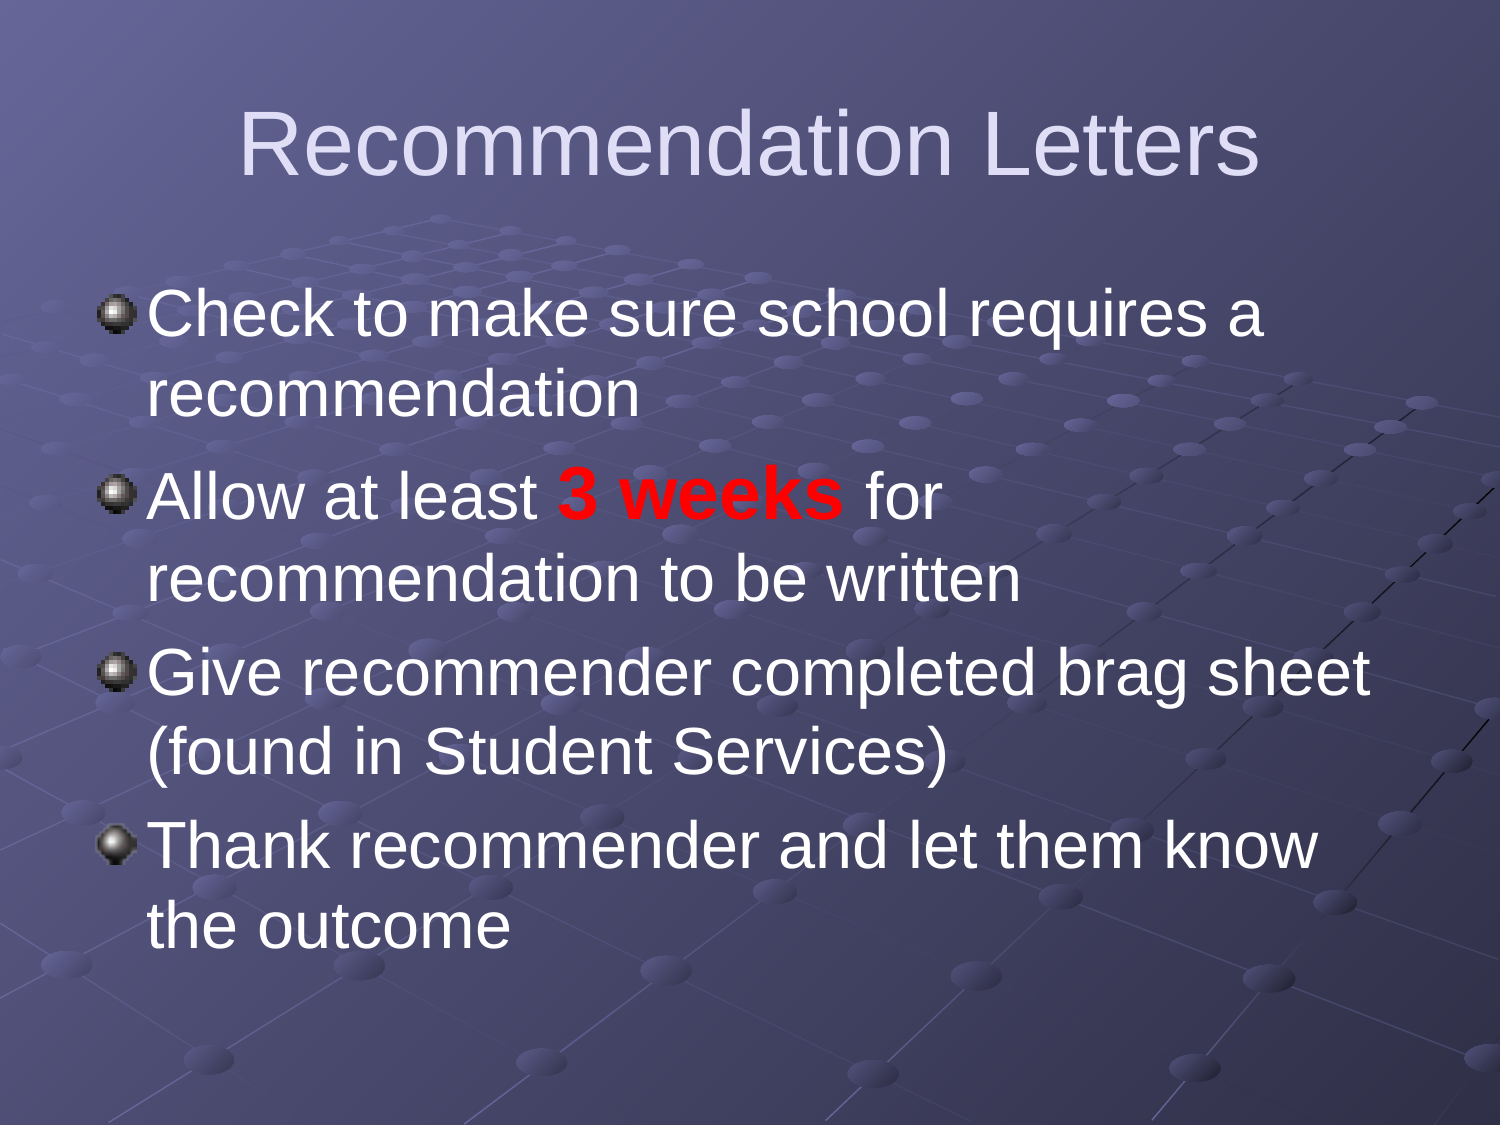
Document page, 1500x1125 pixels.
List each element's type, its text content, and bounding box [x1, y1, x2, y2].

picture [90, 466, 137, 514]
title Recommendation Letters [74, 44, 1426, 233]
picture [90, 644, 137, 692]
picture [90, 818, 137, 865]
list Check to make sure school requires a recommendation Allow at least 3 weeks for recommendation to be written Give recommender completed brag sheet (found in Student Services) Thank recommender and let them know the outcome [74, 262, 1426, 1007]
picture [90, 286, 137, 334]
